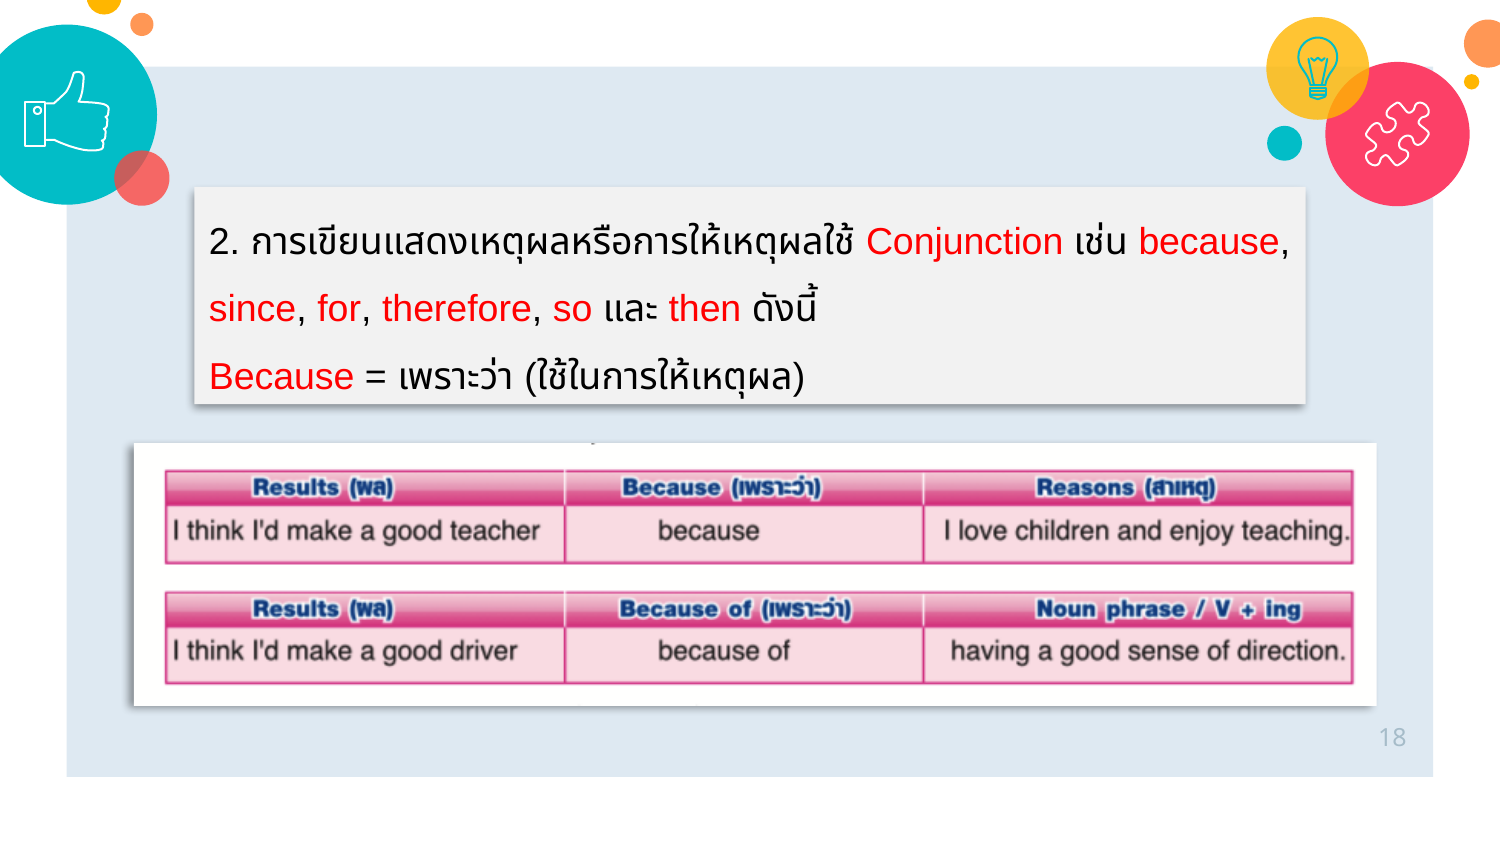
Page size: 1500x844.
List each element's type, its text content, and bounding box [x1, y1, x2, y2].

picture [133, 442, 1377, 707]
text_box 2. การเขียนแสดงเหตุผลหรือการให้เหตุผลใช้ Conjunction เช่น because, since, for, therefore, so และ then ดังนี้ Because = เพราะว่า (ใช้ในการให้เหตุผล) [194, 186, 1306, 405]
slide_number 18 [1331, 706, 1422, 771]
